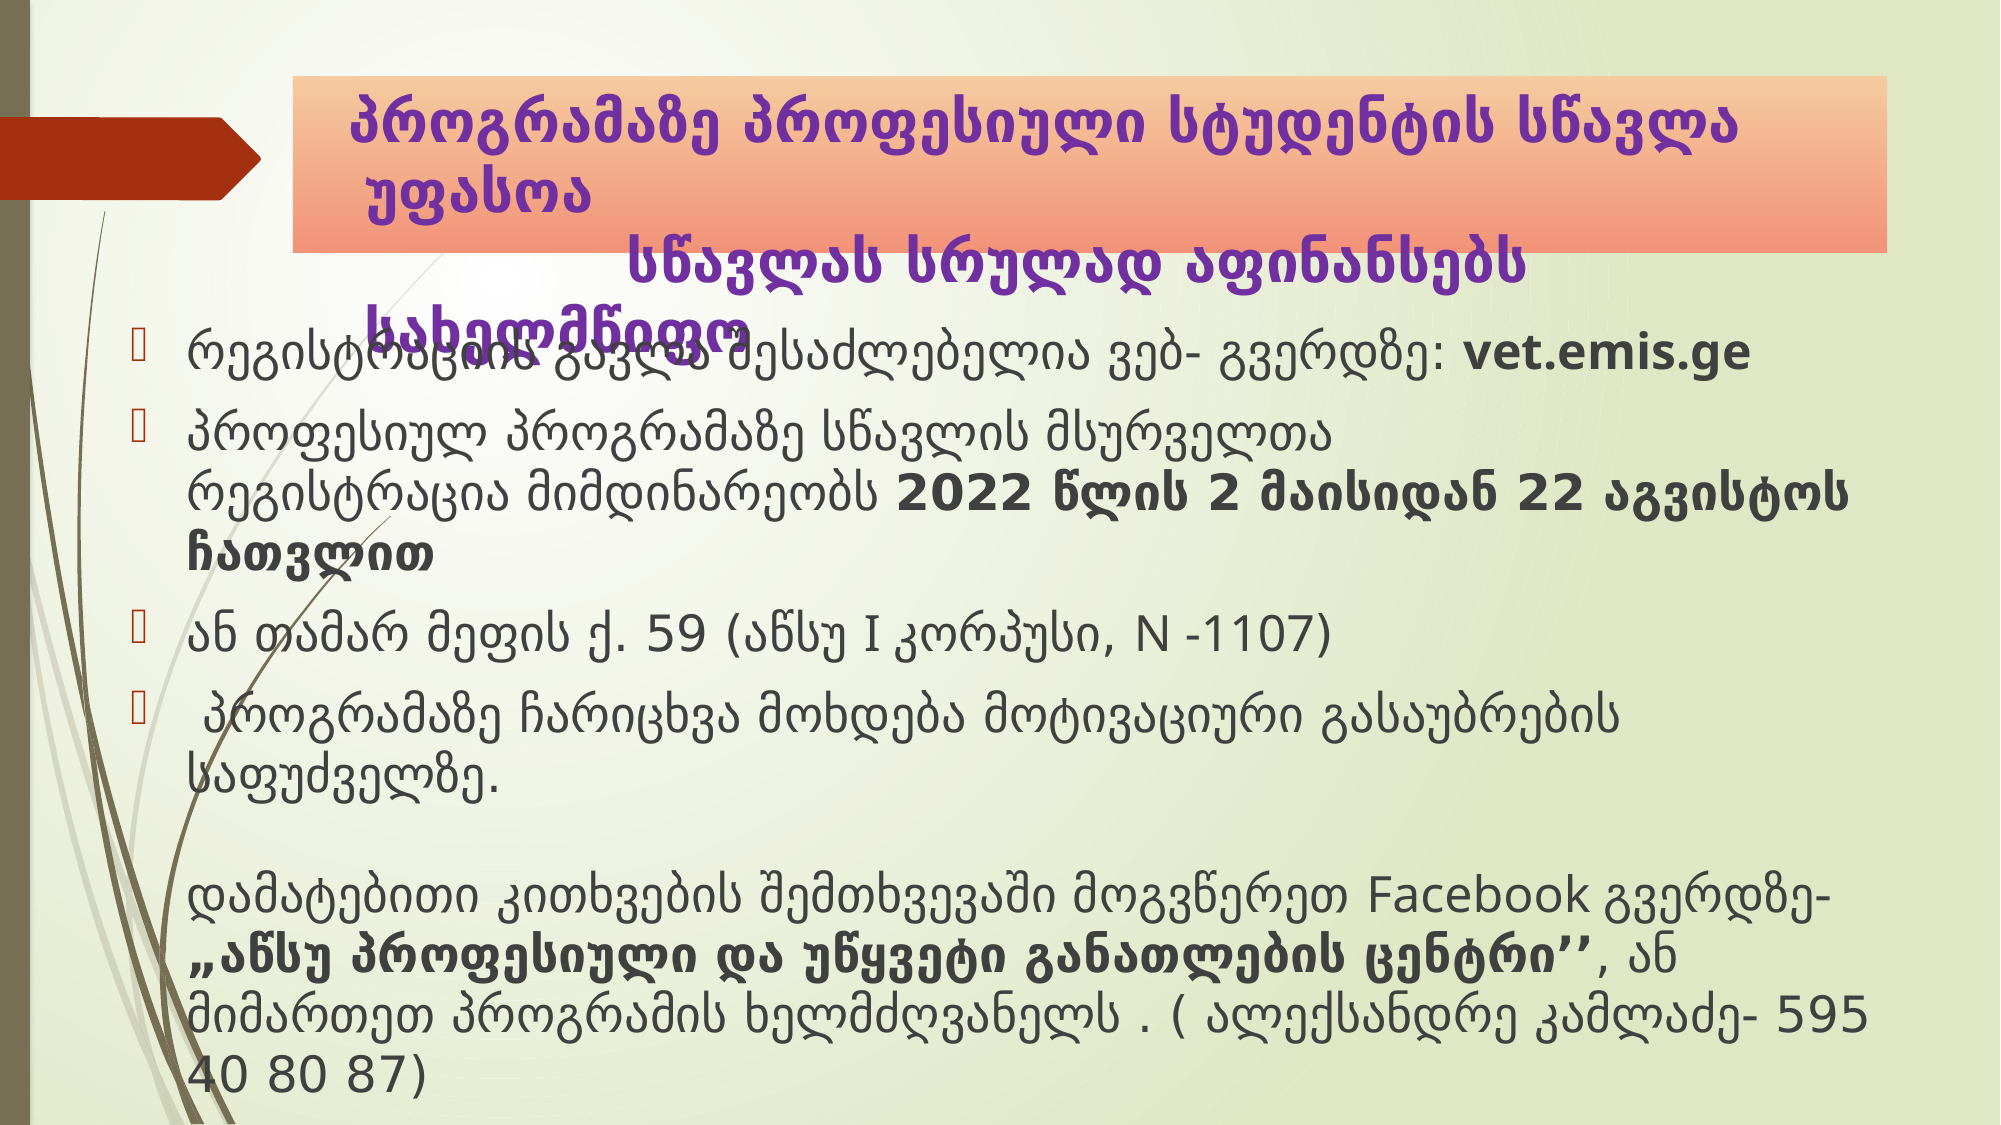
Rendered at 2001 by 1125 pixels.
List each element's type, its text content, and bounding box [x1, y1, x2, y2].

list რეგისტრაციის გავლა შესაძლებელია ვებ- გვერდზე: vet.emis.ge პროფესიულ პროგრამაზე სწავლის მსურველთა რეგისტრაცია მიმდინარეობს 2022 წლის 2 მაისიდან 22 აგვისტოს ჩათვლით ან თამარ მეფის ქ. 59 (აწსუ I კორპუსი, N -1107) პროგრამაზე ჩარიცხვა მოხდება მოტივაციური გასაუბრების საფუძველზე. დამატებითი კითხვების შემთხვევაში მოგვწერეთ Facebook გვერდზე- „აწსუ პროფესიული და უწყვეტი განათლების ცენტრი’’, ან მიმართეთ პროგრამის ხელმძღვანელს . ( ალექსანდრე კამლაძე- 595 40 80 87) [115, 312, 1888, 1068]
title პროგრამაზე პროფესიული სტუდენტის სწავლა უფასოა სწავლას სრულად აფინანსებს სახელმწიფო [292, 76, 1888, 253]
